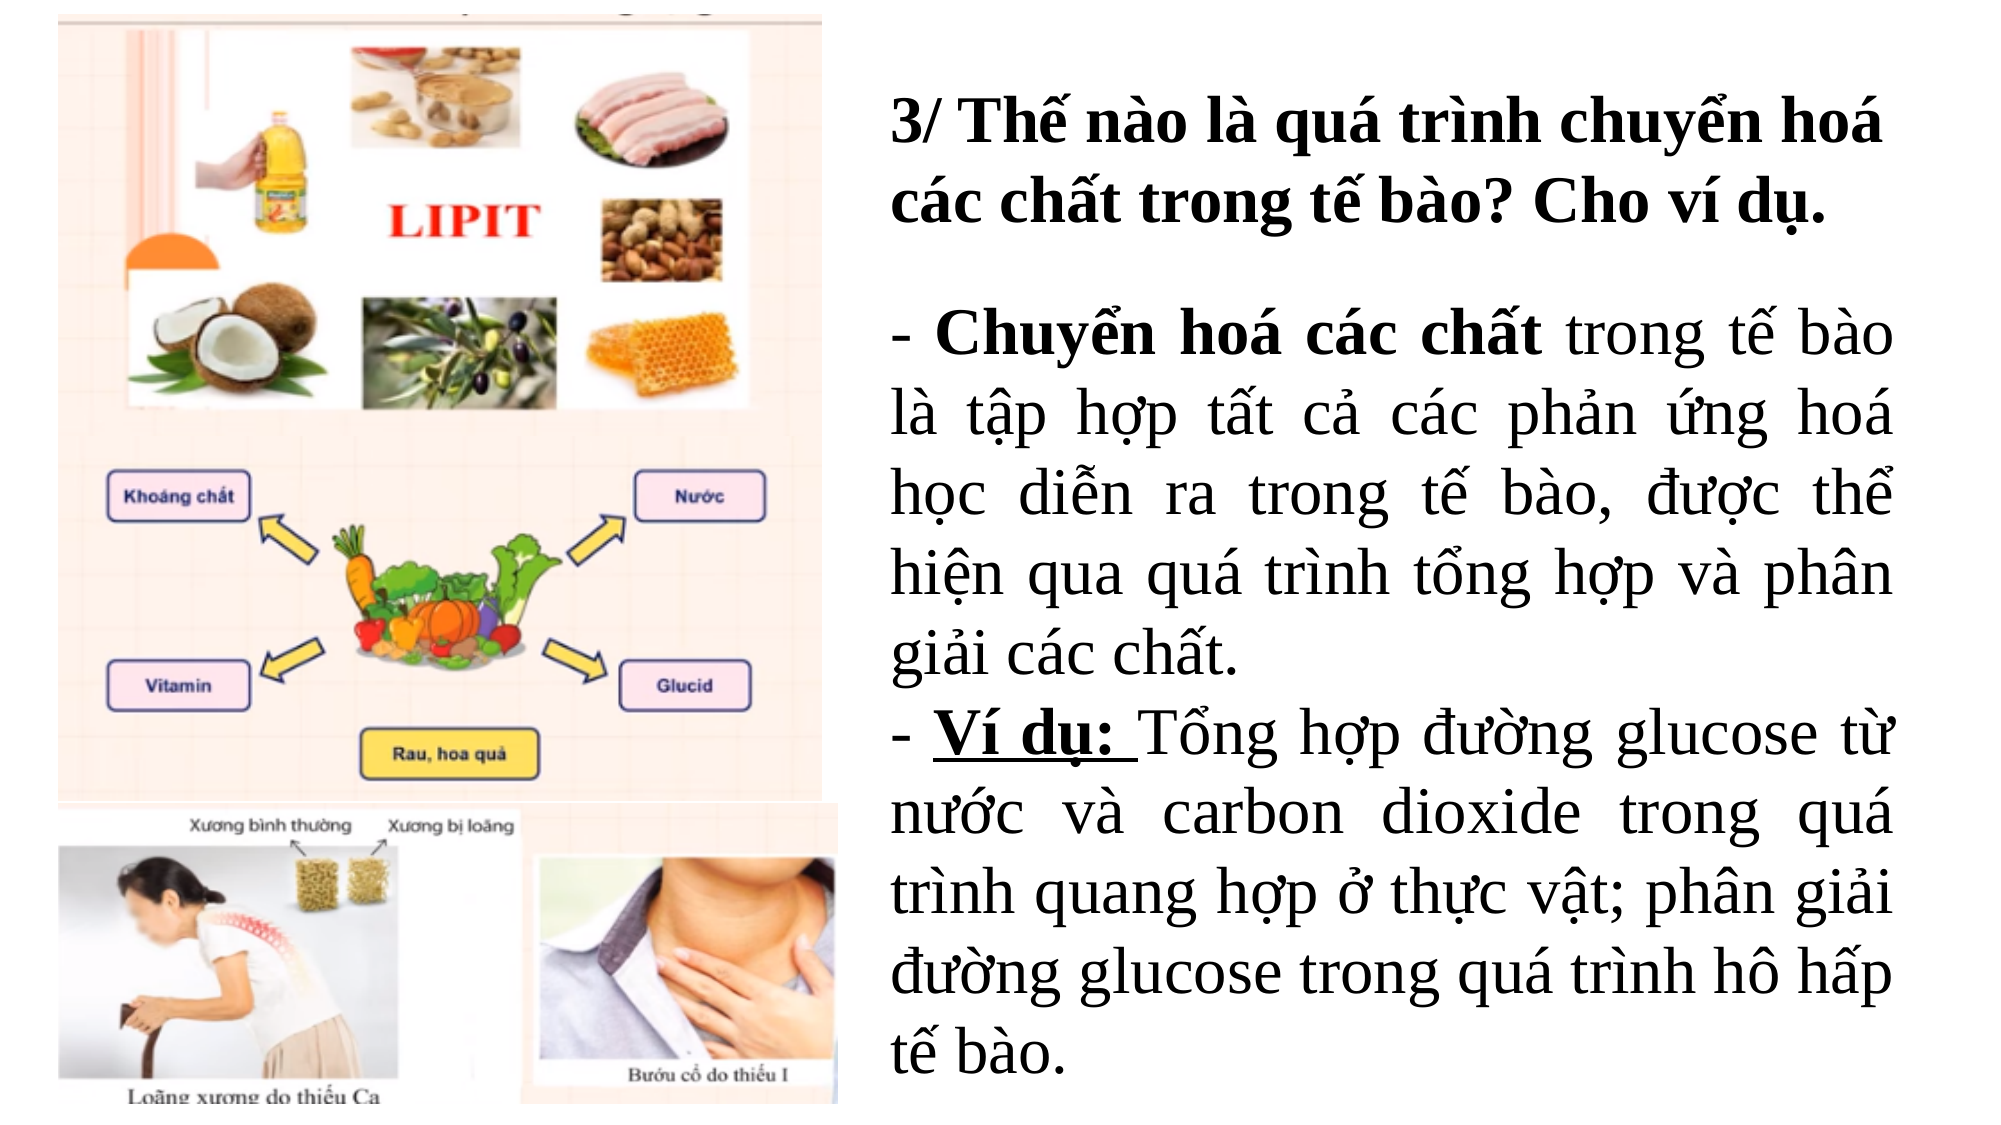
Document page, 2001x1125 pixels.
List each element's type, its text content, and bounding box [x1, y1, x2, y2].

picture [58, 14, 822, 801]
picture [58, 803, 838, 1104]
text_box - Chuyển hoá các chất trong tế bào là tập hợp tất cả các phản ứng hoá học diễn ra trong tế bào, được thể hiện qua quá trình tổng hợp và phân giải các chất. - Ví dụ: Tổng hợp đường glucose từ nước và carbon dioxide trong quá trình quang hợp ở thực vật; phân giải đường glucose trong quá trình hô hấp tế bào. [875, 280, 1911, 1095]
text_box 3/ Thế nào là quá trình chuyển hoá các chất trong tế bào? Cho ví dụ. [875, 68, 1950, 243]
